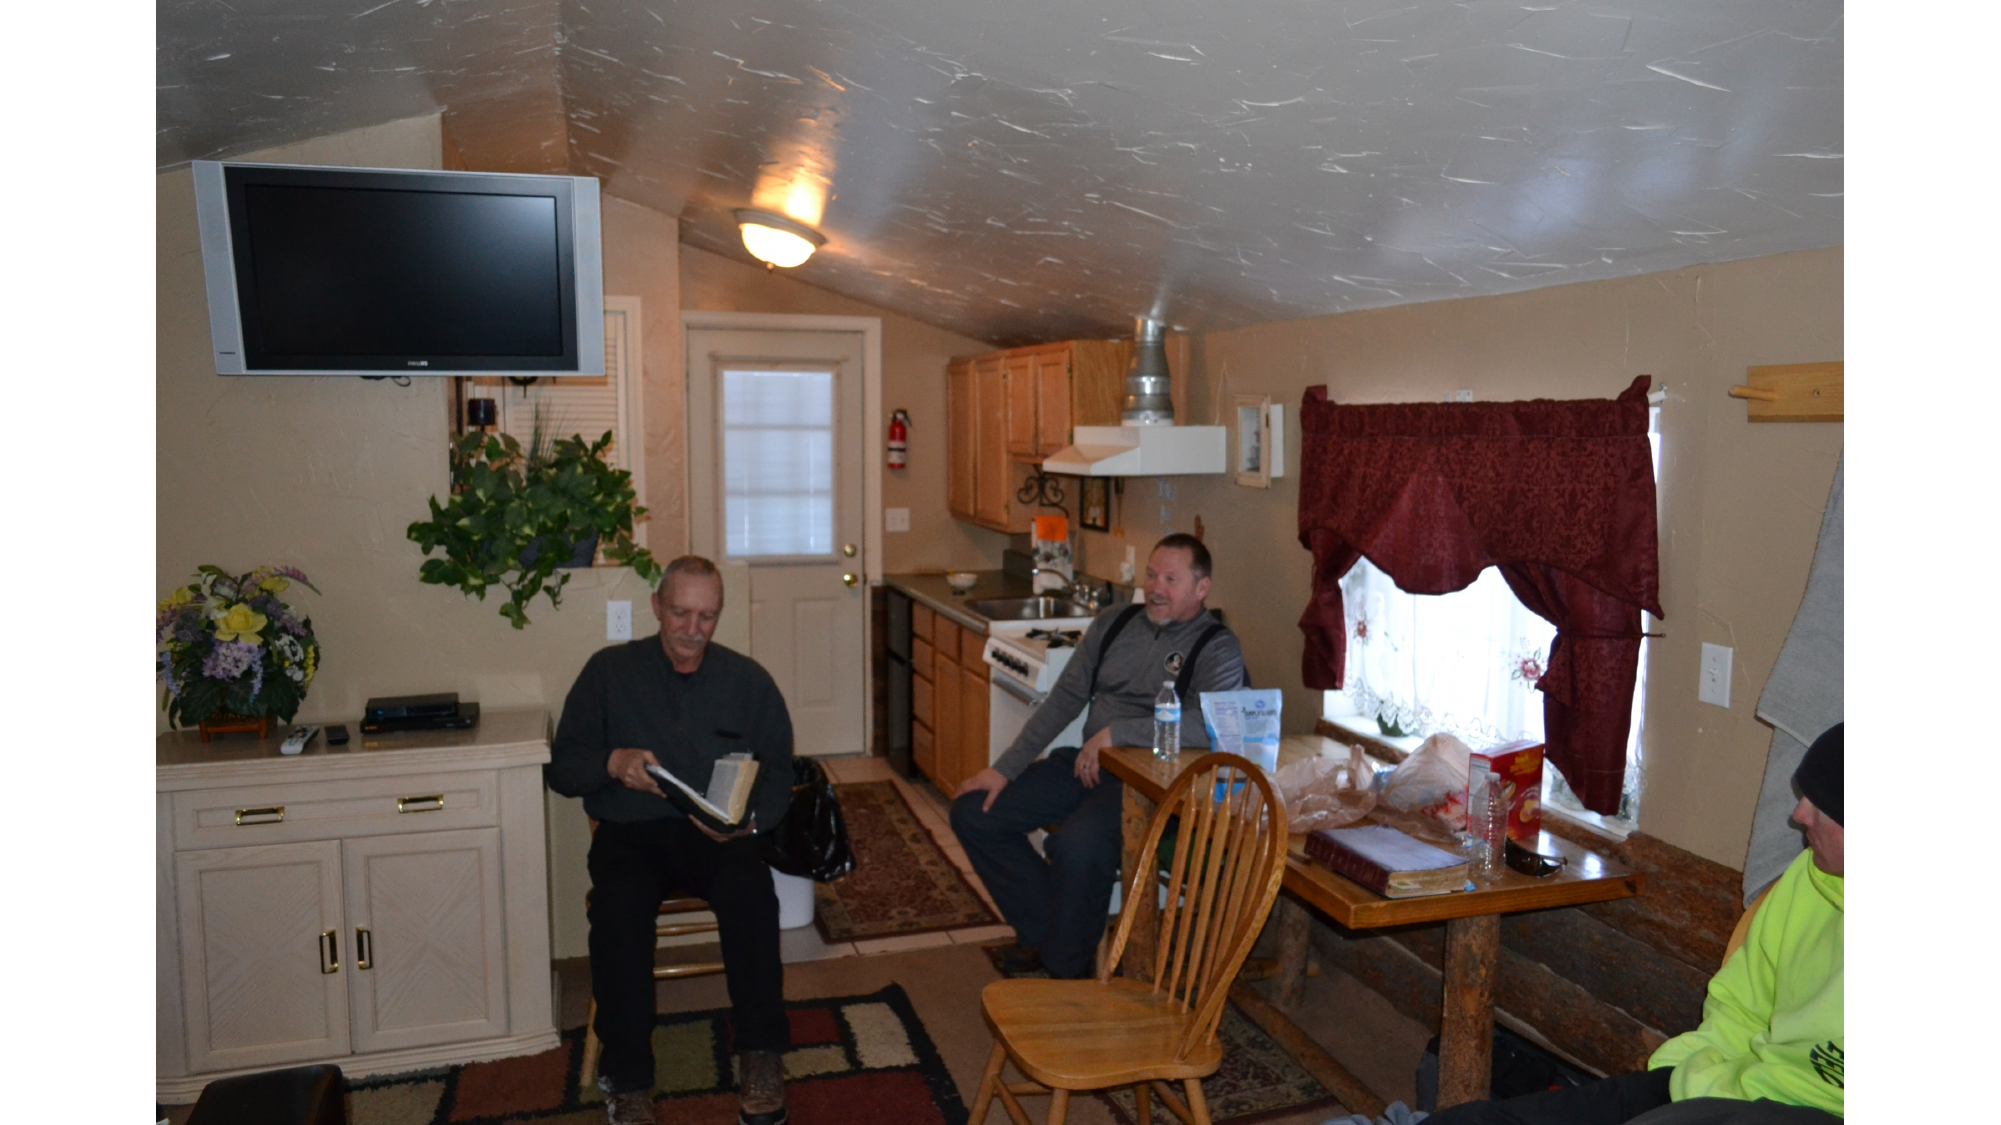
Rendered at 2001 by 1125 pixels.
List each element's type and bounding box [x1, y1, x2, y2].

picture [156, 0, 1844, 1125]
